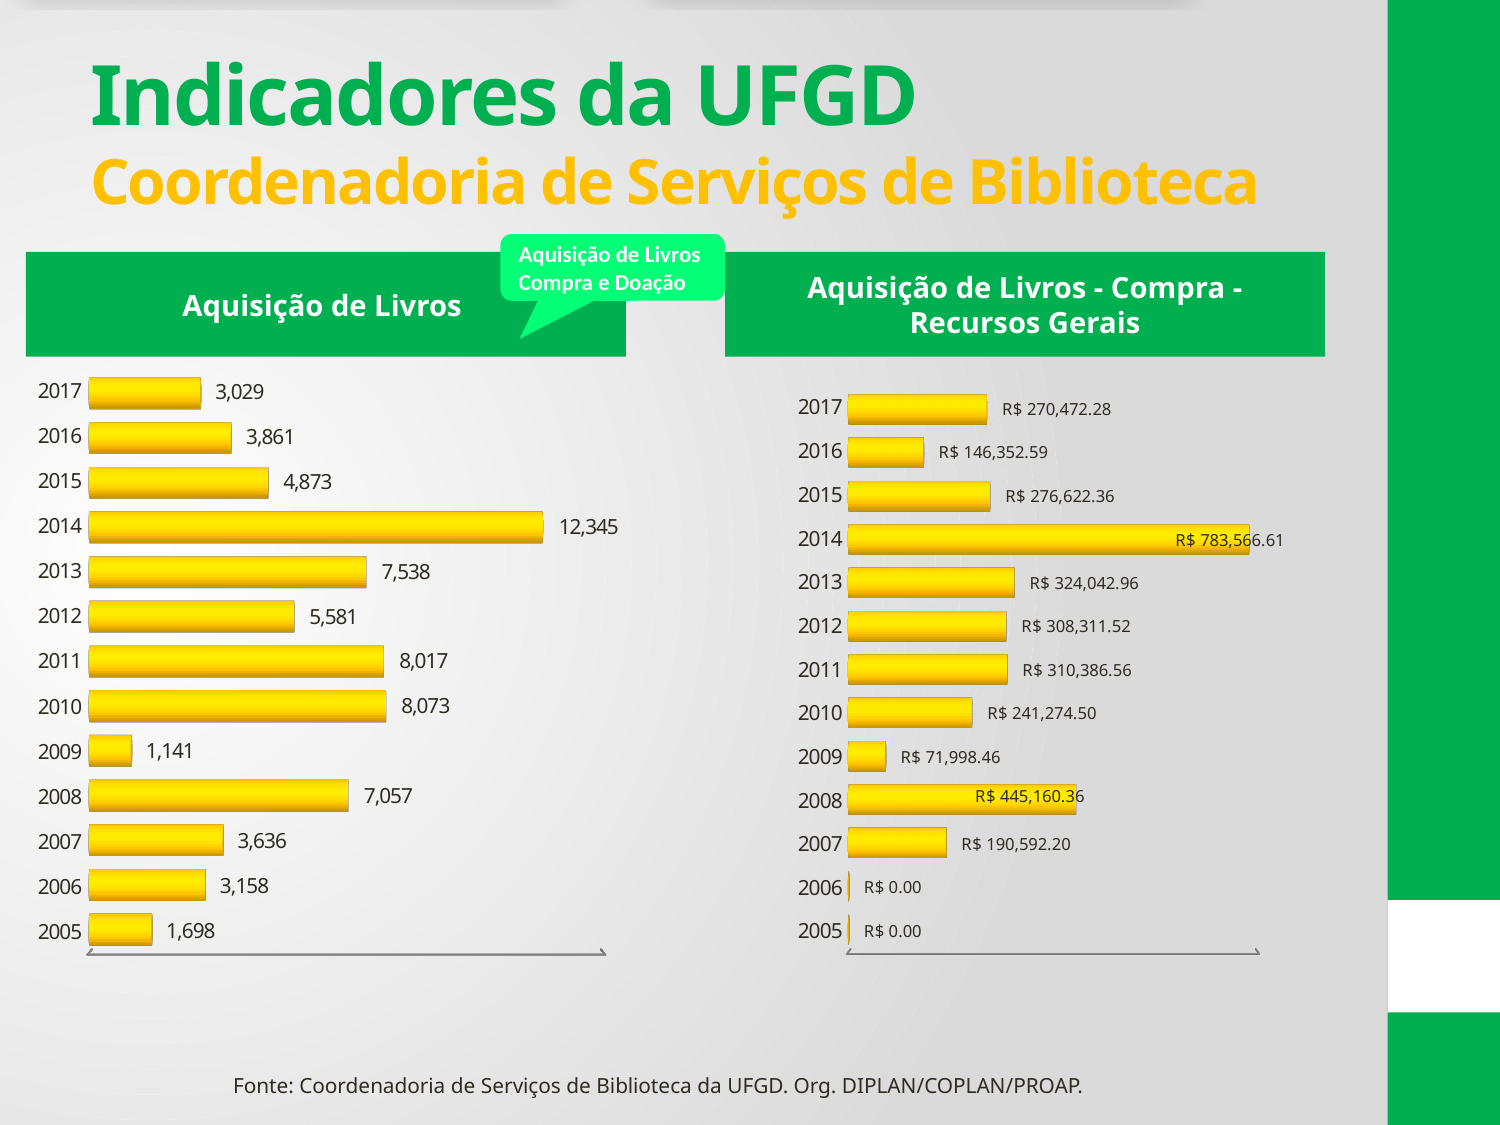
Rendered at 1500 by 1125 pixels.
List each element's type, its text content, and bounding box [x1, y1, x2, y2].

title Indicadores da UFGD Coordenadoria de Serviços de Biblioteca [75, 59, 1325, 200]
text_box Fonte: Coordenadoria de Serviços de Biblioteca da UFGD. Org. DIPLAN/COPLAN/PROAP. [218, 1065, 1152, 1106]
list Aquisição de Livros [25, 251, 626, 346]
list Aquisição de Livros - Compra - Recursos Gerais [725, 251, 1325, 352]
chart [724, 356, 1326, 1006]
text_box Aquisição de Livros Compra e Doação [500, 234, 725, 339]
chart [25, 349, 623, 975]
